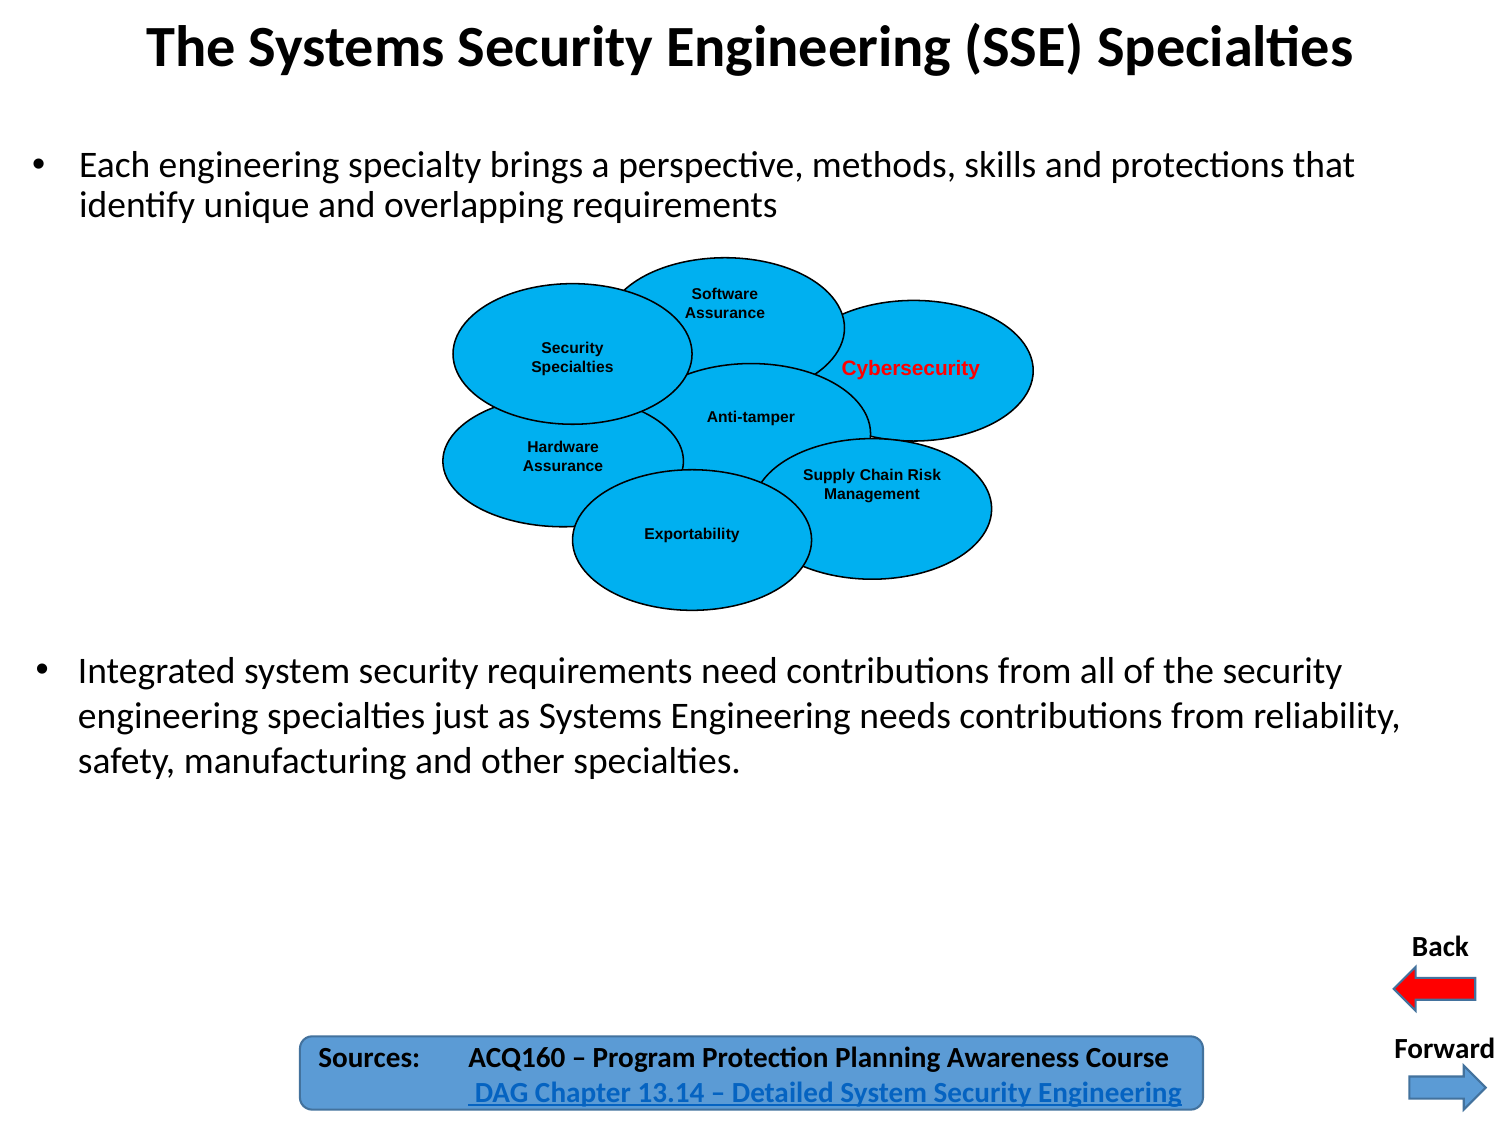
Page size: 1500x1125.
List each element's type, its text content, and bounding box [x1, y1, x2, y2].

text_box Hardware Assurance [442, 407, 684, 527]
text_box Anti-tamper [643, 363, 871, 482]
text_box Supply Chain Risk Management [761, 438, 992, 580]
text_box Security Specialties [453, 283, 693, 425]
text_box Sources: ACQ160 – Program Protection Planning Awareness Course DAG Chapter 13.14 – Detailed System Security Engineering [298, 1035, 1205, 1111]
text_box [1379, 1021, 1500, 1110]
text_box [1393, 919, 1480, 1011]
text_box Cybersecurity [817, 300, 1034, 442]
text_box Exportability [572, 469, 812, 611]
text_box The Systems Security Engineering (SSE) Specialties [113, 0, 1388, 86]
text_box Software Assurance [624, 257, 845, 374]
text_box Each engineering specialty brings a perspective, methods, skills and protections that identify unique and overlapping requirements [20, 139, 1456, 249]
text_box Integrated system security requirements need contributions from all of the security engineering specialties just as Systems Engineering needs contributions from reliability, safety, manufacturing and other specialties. [20, 638, 1456, 789]
